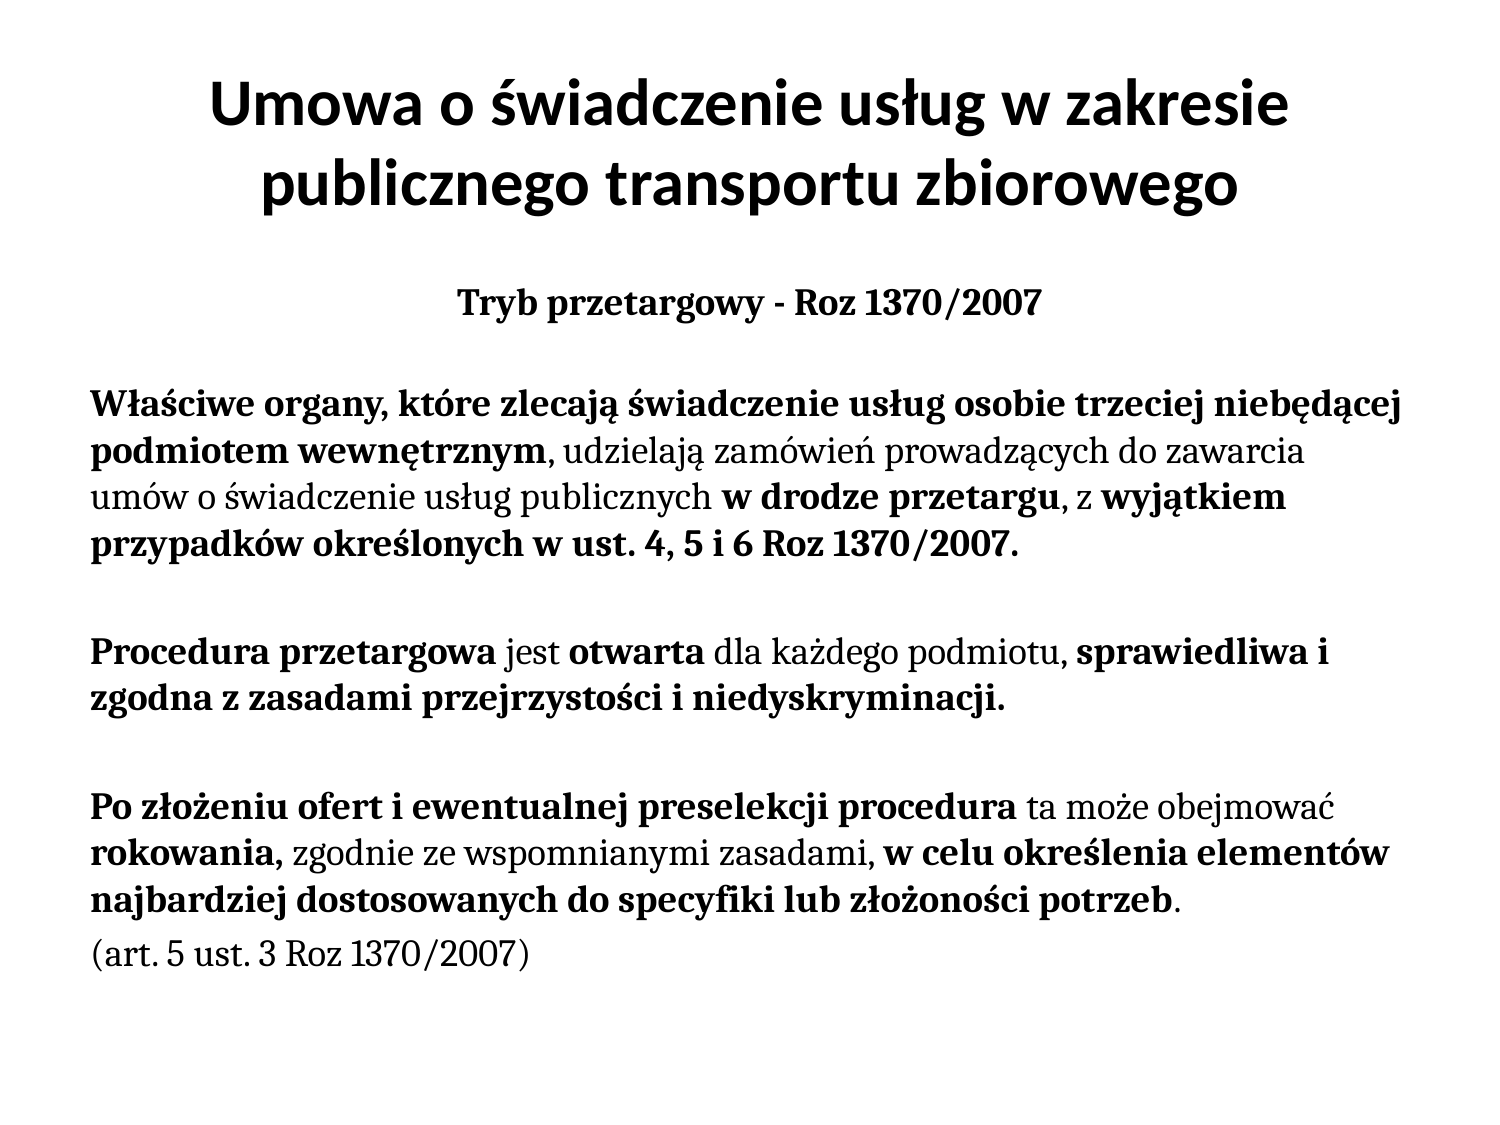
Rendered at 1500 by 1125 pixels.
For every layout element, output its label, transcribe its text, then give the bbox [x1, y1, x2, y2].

list Tryb przetargowy - Roz 1370/2007 Właściwe organy, które zlecają świadczenie usług osobie trzeciej niebędącej podmiotem wewnętrznym, udzielają zamówień prowadzących do zawarcia umów o świadczenie usług publicznych w drodze przetargu, z wyjątkiem przypadków określonych w ust. 4, 5 i 6 Roz 1370/2007. Procedura przetargowa jest otwarta dla każdego podmiotu, sprawiedliwa i zgodna z zasadami przejrzystości i niedyskryminacji. Po złożeniu ofert i ewentualnej preselekcji procedura ta może obejmować rokowania, zgodnie ze wspomnianymi zasadami, w celu określenia elementów najbardziej dostosowanych do specyfiki lub złożoności potrzeb. (art. 5 ust. 3 Roz 1370/2007) [75, 262, 1425, 1005]
title Umowa o świadczenie usług w zakresie publicznego transportu zbiorowego [75, 45, 1425, 233]
